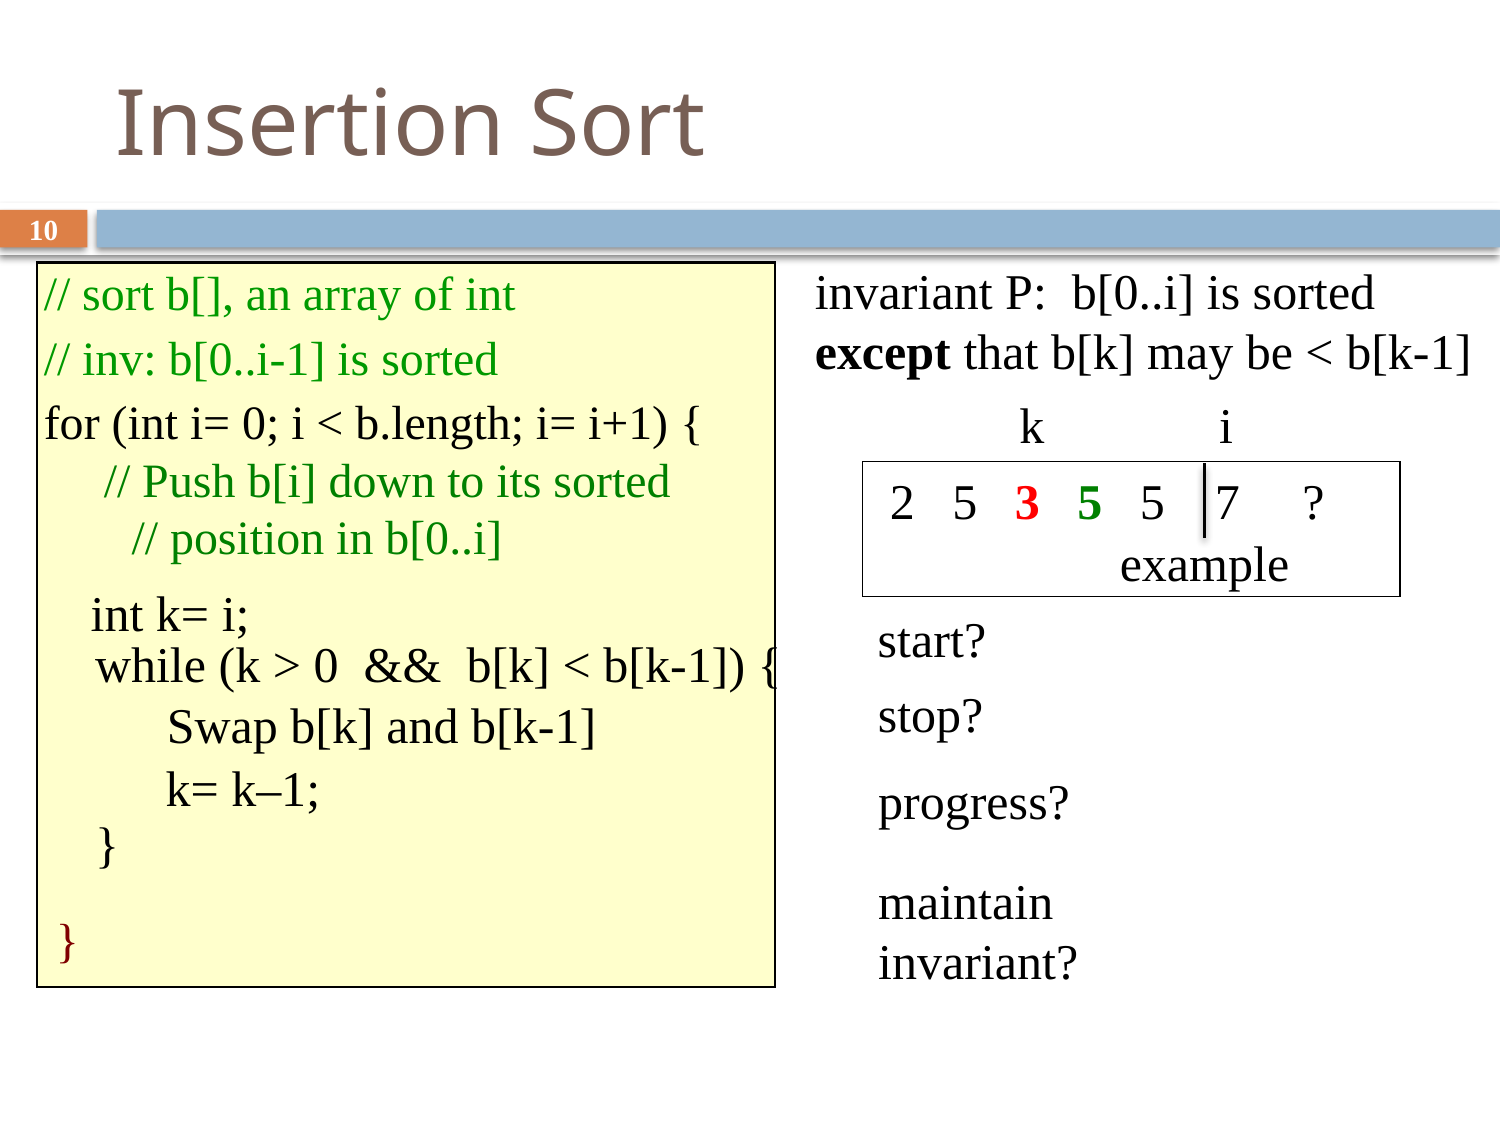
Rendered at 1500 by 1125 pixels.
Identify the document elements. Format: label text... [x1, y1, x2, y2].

title Insertion Sort [100, 37, 1438, 200]
text_box maintain invariant? [863, 862, 1094, 998]
text_box // sort b[], an array of int // inv: b[0..i-1] is sorted for (int i= 0; i < b.length; i= i+1) { // Push b[i] down to its sorted // position in b[0..i] } [37, 262, 775, 988]
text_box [862, 386, 1401, 601]
text_box Swap b[k] and b[k-1] [152, 686, 612, 762]
text_box k= k–1; [150, 749, 336, 824]
text_box int k= i; [75, 574, 265, 650]
text_box while (k > 0 && b[k] < b[k-1]) { } [80, 624, 797, 880]
text_box stop? [863, 674, 999, 750]
text_box start? [862, 608, 1002, 675]
text_box invariant P: b[0..i] is sorted except that b[k] may be < b[k-1] [800, 252, 1500, 387]
text_box progress? [863, 762, 1086, 838]
slide_number 10 [0, 208, 88, 249]
